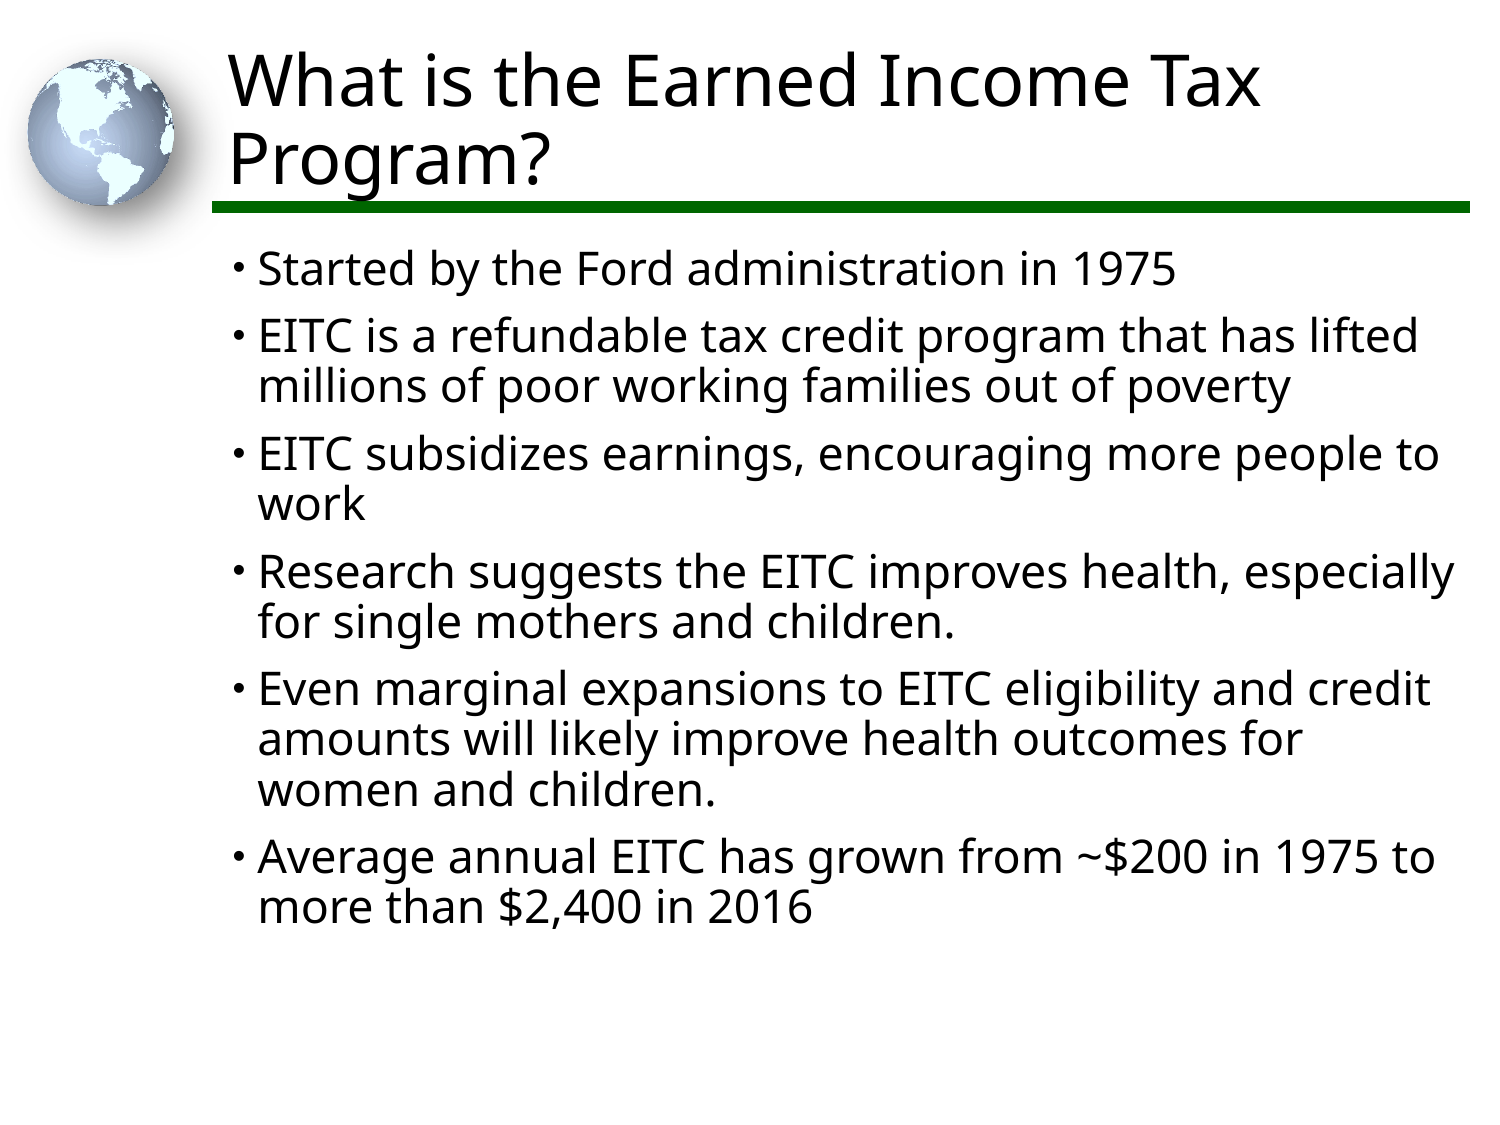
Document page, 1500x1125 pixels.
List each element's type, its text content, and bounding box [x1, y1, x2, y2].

picture [24, 55, 177, 208]
list Started by the Ford administration in 1975 EITC is a refundable tax credit program that has lifted millions of poor working families out of poverty EITC subsidizes earnings, encouraging more people to work Research suggests the EITC improves health, especially for single mothers and children. Even marginal expansions to EITC eligibility and credit amounts will likely improve health outcomes for women and children. Average annual EITC has grown from ~$200 in 1975 to more than $2,400 in 2016 [212, 237, 1471, 945]
title What is the Earned Income Tax Program? [212, 37, 1471, 208]
